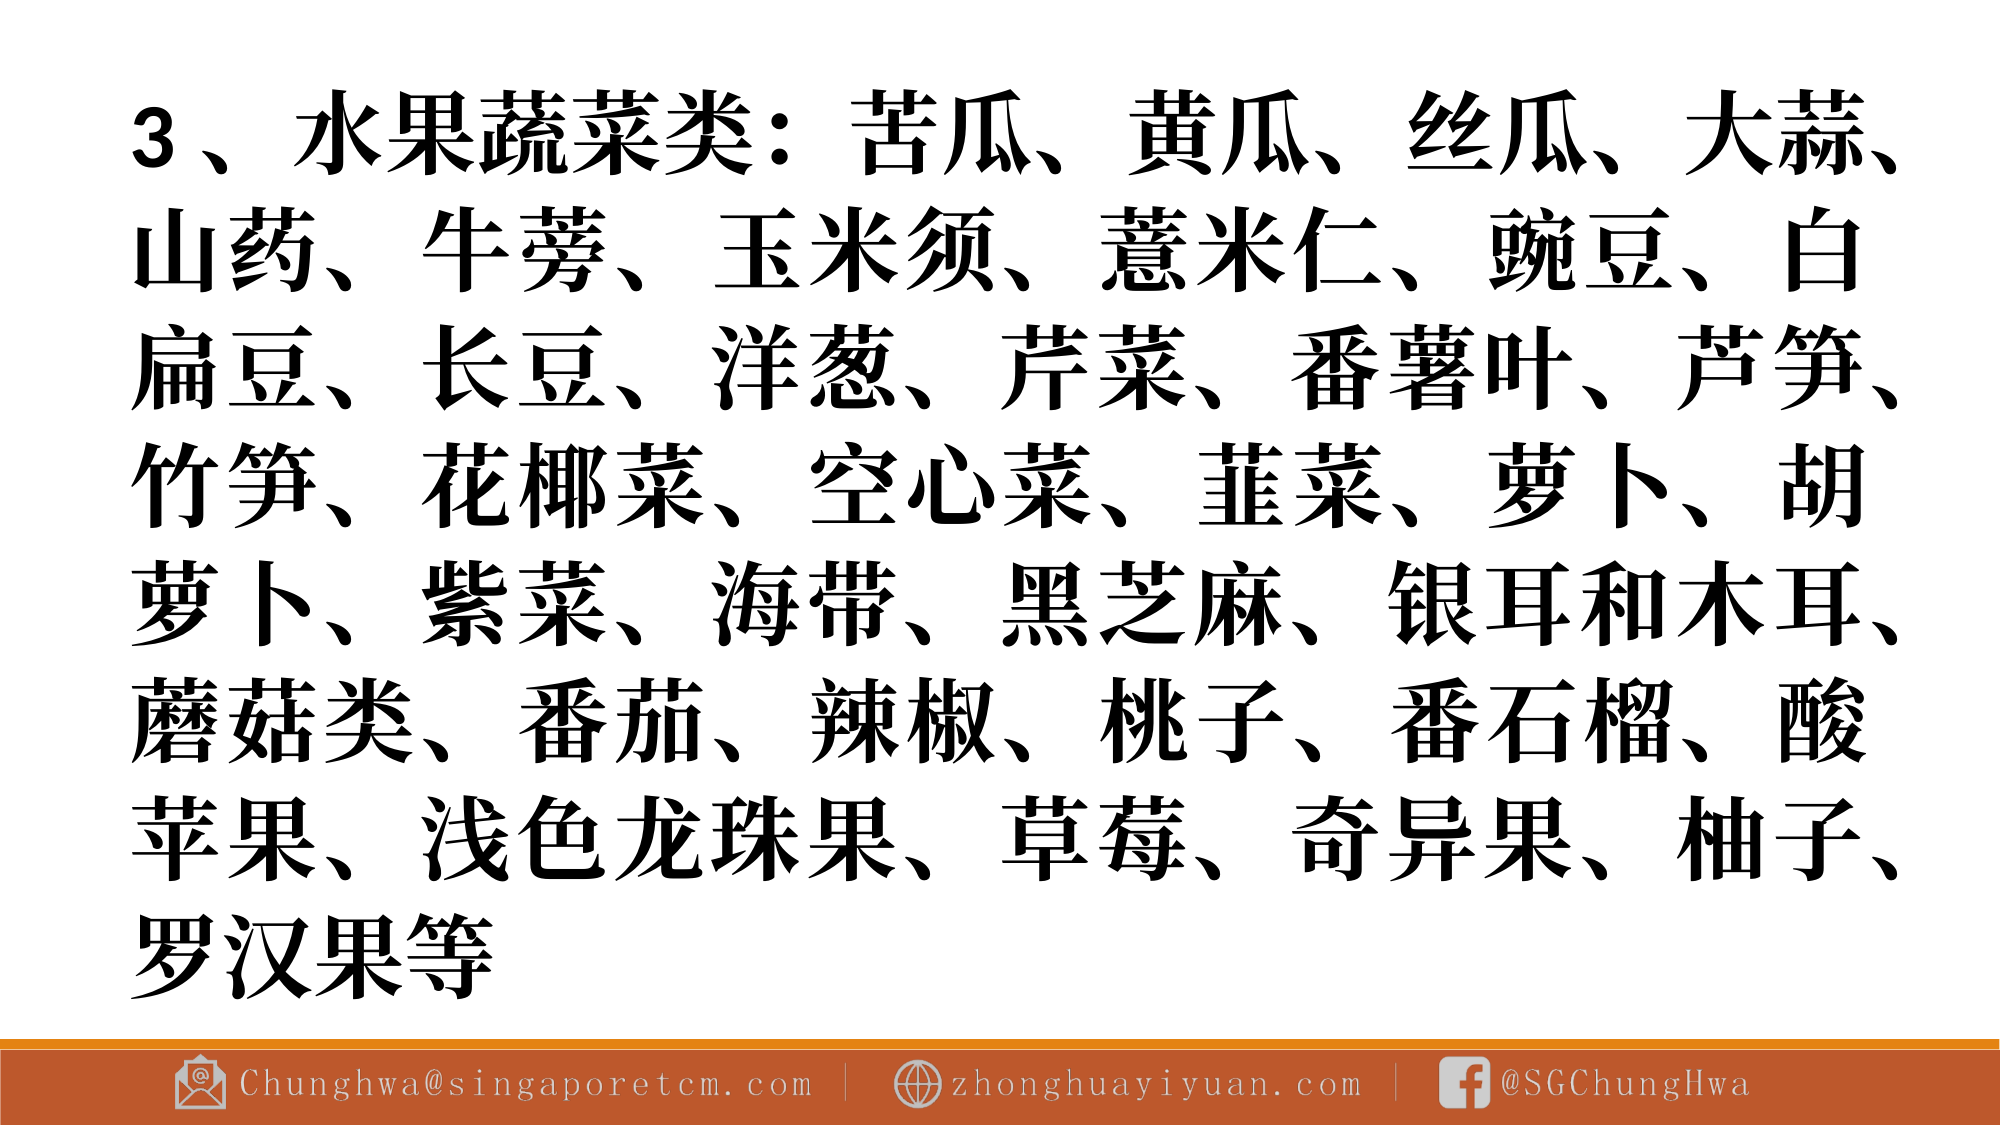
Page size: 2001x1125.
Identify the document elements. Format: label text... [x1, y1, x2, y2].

list 3、水果蔬菜类：苦瓜、黄瓜、丝瓜、大蒜、山药、牛蒡、玉米须、薏米仁、豌豆、白扁豆、长豆、洋葱、芹菜、番薯叶、芦笋、竹笋、花椰菜、空心菜、韮菜、萝卜、胡萝卜、紫菜、海带、黑芝麻、银耳和木耳、蘑菇类、番茄、辣椒、桃子、番石榴、酸苹果、浅色龙珠果、草莓、奇异果、柚子、罗汉果等 [129, 60, 1871, 1044]
picture [169, 1043, 1941, 1125]
